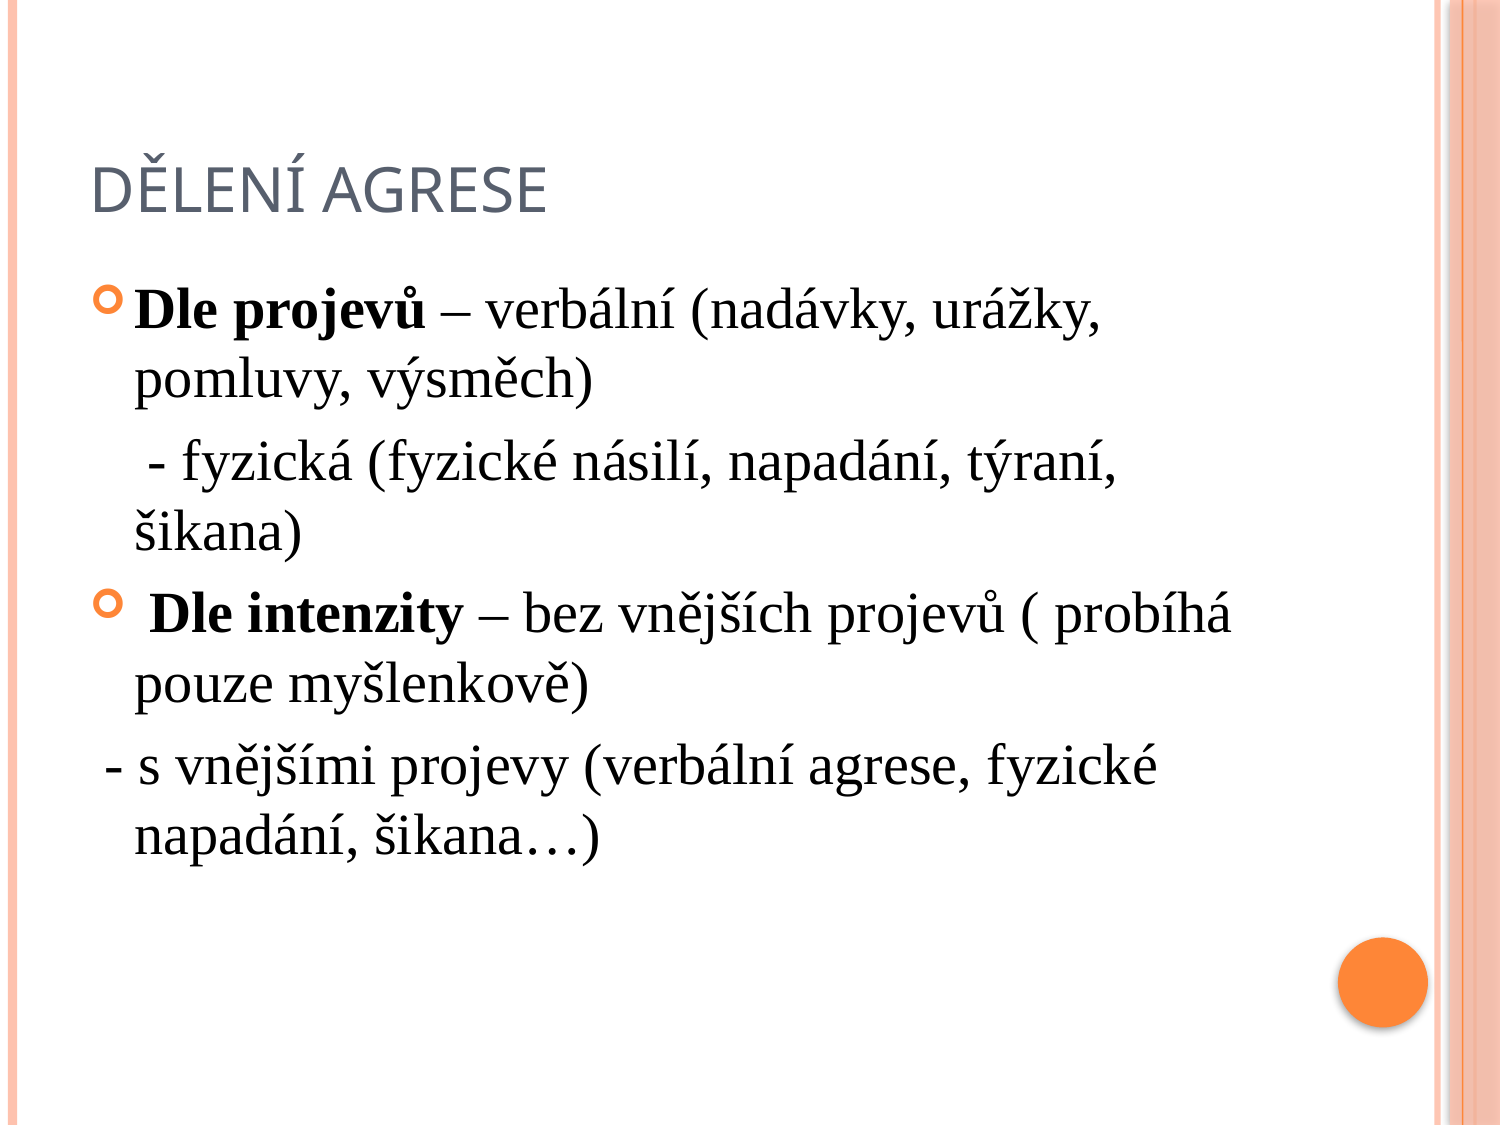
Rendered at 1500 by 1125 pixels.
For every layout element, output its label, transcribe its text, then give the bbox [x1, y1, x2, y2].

title Dělení agrese [75, 45, 1300, 233]
list Dle projevů – verbální (nadávky, urážky, pomluvy, výsměch) - fyzická (fyzické násilí, napadání, týraní, šikana) Dle intenzity – bez vnějších projevů ( probíhá pouze myšlenkově) - s vnějšími projevy (verbální agrese, fyzické napadání, šikana…) [75, 262, 1300, 1062]
